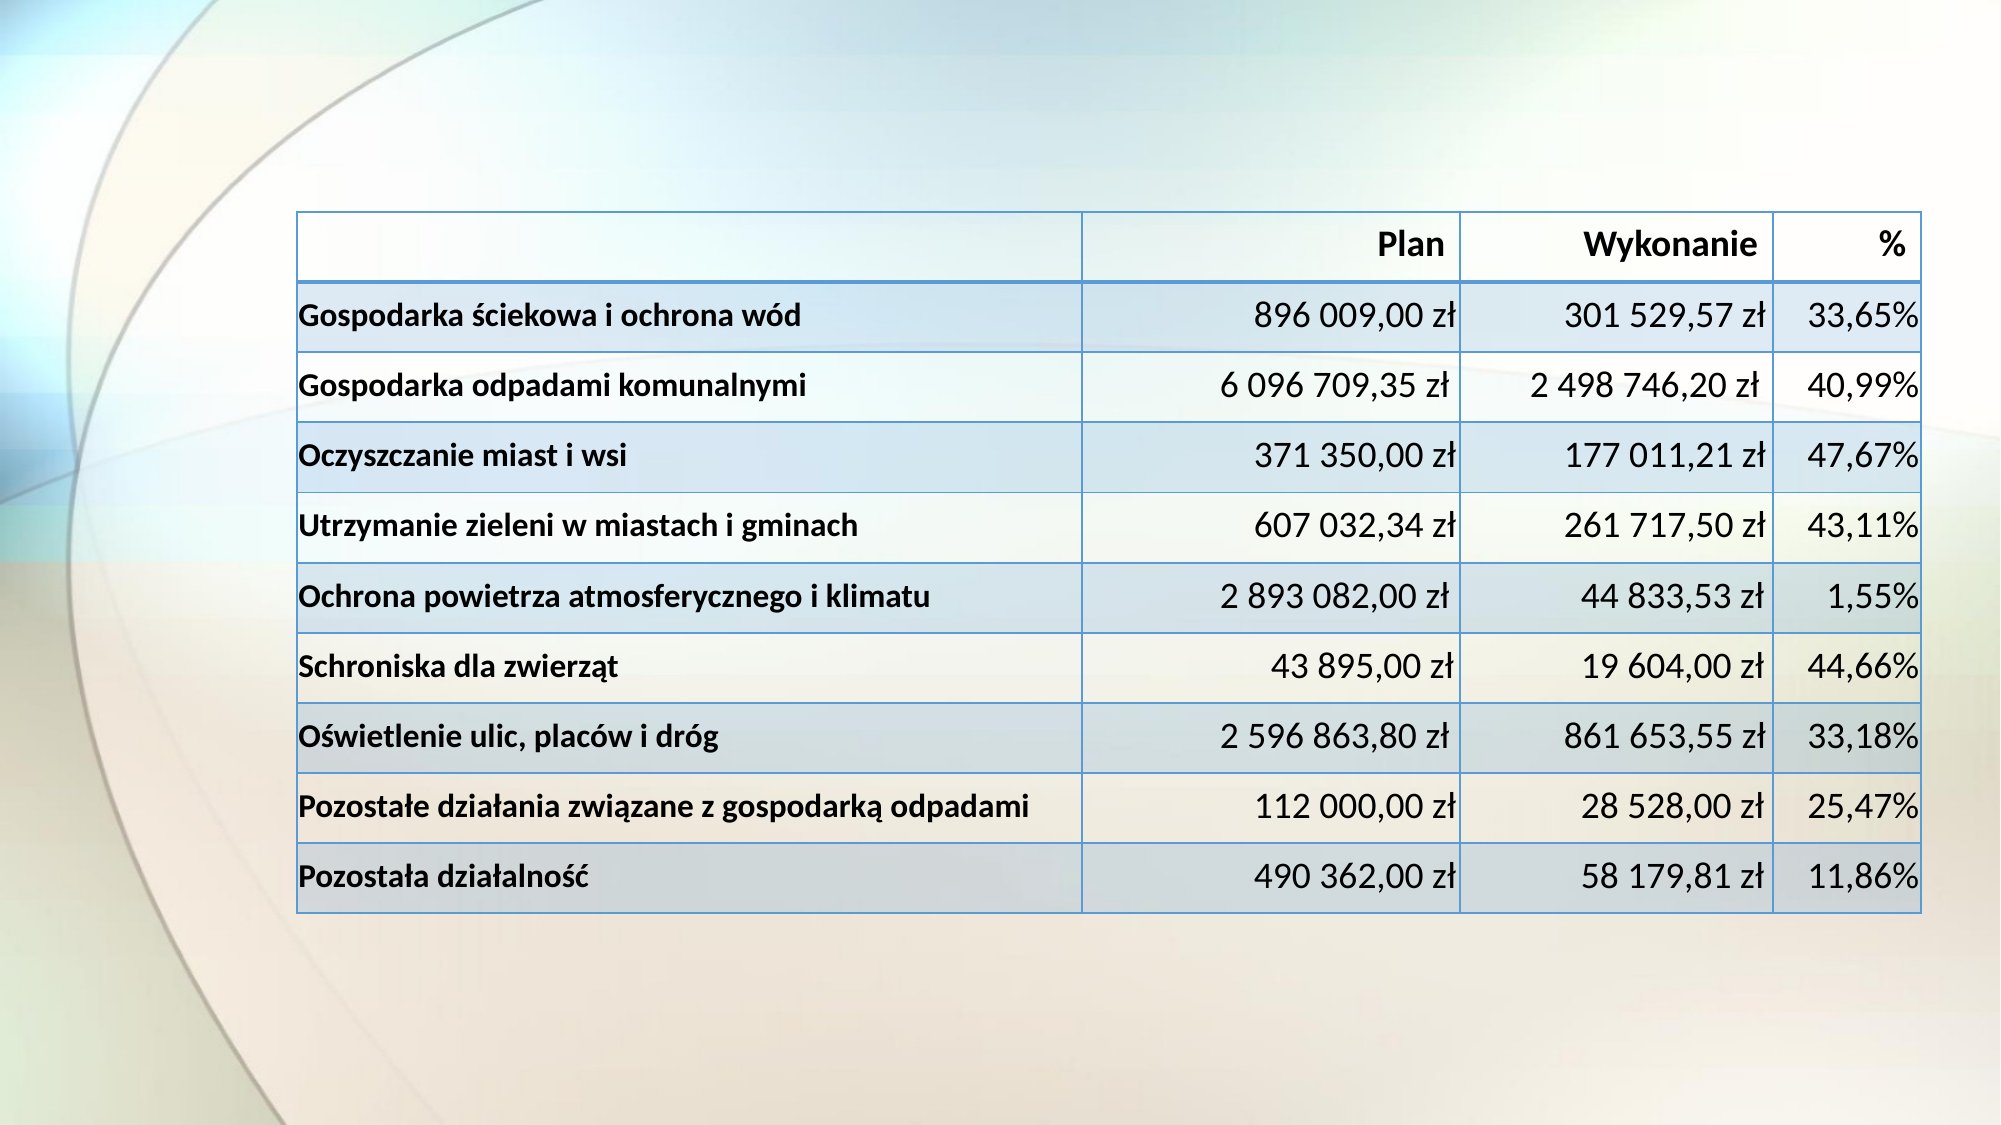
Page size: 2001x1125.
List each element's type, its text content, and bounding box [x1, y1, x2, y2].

table_cell 43,11% [1774, 493, 1920, 562]
picture [0, 0, 2001, 1125]
table_cell 44 833,53 zł [1461, 564, 1772, 632]
table_cell 301 529,57 zł [1461, 284, 1772, 351]
table_cell 371 350,00 zł [1083, 423, 1459, 492]
table_cell 1,55% [1774, 564, 1920, 632]
table_cell Pozostała działalność [298, 844, 1081, 912]
table_cell 2 893 082,00 zł [1083, 564, 1459, 632]
table_cell Oświetlenie ulic, placów i dróg [298, 704, 1081, 772]
table_cell Gospodarka ściekowa i ochrona wód [298, 284, 1081, 351]
table_cell 47,67% [1774, 423, 1920, 492]
table_cell 896 009,00 zł [1083, 284, 1459, 351]
table_cell 44,66% [1774, 634, 1920, 702]
table_cell 25,47% [1774, 774, 1920, 842]
table_cell 261 717,50 zł [1461, 493, 1772, 562]
table_header % [1774, 213, 1920, 280]
table_header [298, 213, 1081, 280]
table_cell Schroniska dla zwierząt [298, 634, 1081, 702]
table_cell 43 895,00 zł [1083, 634, 1459, 702]
table_cell Oczyszczanie miast i wsi [298, 423, 1081, 492]
table_cell 58 179,81 zł [1461, 844, 1772, 912]
table_cell 177 011,21 zł [1461, 423, 1772, 492]
table_cell 861 653,55 zł [1461, 704, 1772, 772]
table_cell 40,99% [1774, 353, 1920, 421]
table_cell Utrzymanie zieleni w miastach i gminach [298, 493, 1081, 562]
table_cell 19 604,00 zł [1461, 634, 1772, 702]
table_header Wykonanie [1461, 213, 1772, 280]
table_cell Ochrona powietrza atmosferycznego i klimatu [298, 564, 1081, 632]
table_cell 2 498 746,20 zł [1461, 353, 1772, 421]
table_cell 112 000,00 zł [1083, 774, 1459, 842]
table_cell 33,65% [1774, 284, 1920, 351]
table_cell 6 096 709,35 zł [1083, 353, 1459, 421]
table_cell Gospodarka odpadami komunalnymi [298, 353, 1081, 421]
table_cell 607 032,34 zł [1083, 493, 1459, 562]
table_cell 28 528,00 zł [1461, 774, 1772, 842]
table_header Plan [1083, 213, 1459, 280]
table_cell 33,18% [1774, 704, 1920, 772]
table_cell 11,86% [1774, 844, 1920, 912]
table_cell 2 596 863,80 zł [1083, 704, 1459, 772]
table_cell Pozostałe działania związane z gospodarką odpadami [298, 774, 1081, 842]
table_cell 490 362,00 zł [1083, 844, 1459, 912]
